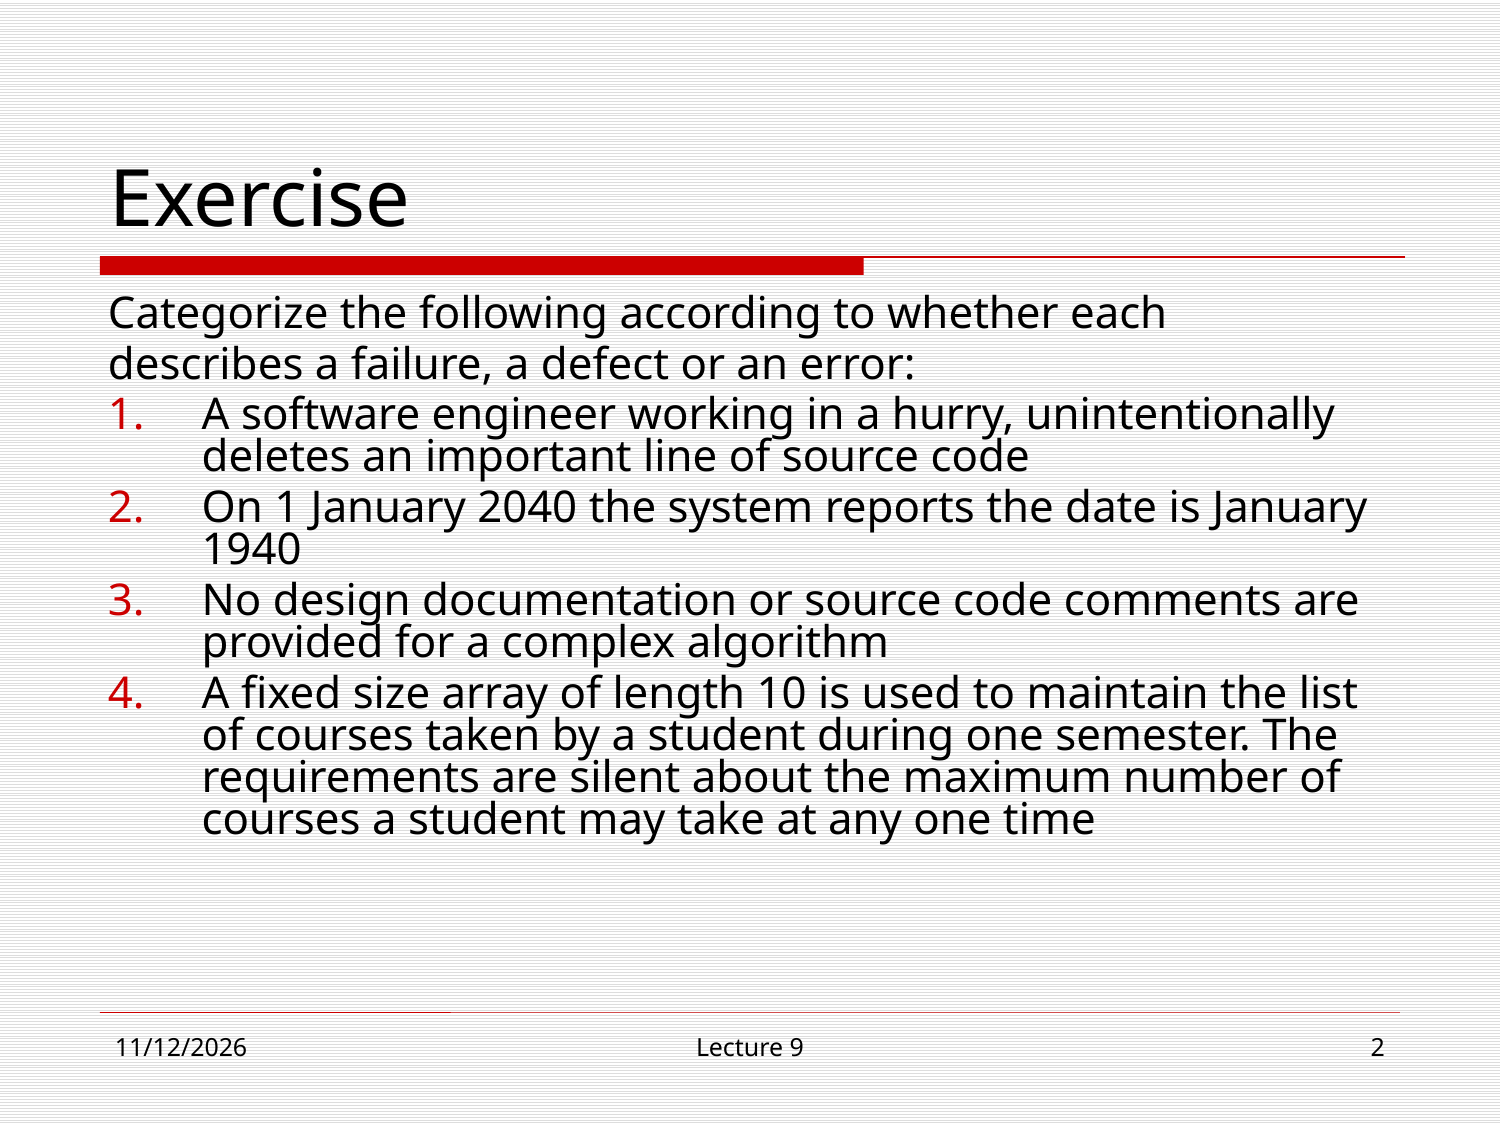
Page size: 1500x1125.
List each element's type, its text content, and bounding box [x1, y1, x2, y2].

slide_number 2 [1074, 1024, 1401, 1103]
footer Lecture 9 [512, 1024, 988, 1103]
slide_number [99, 1024, 426, 1103]
list Categorize the following according to whether each describes a failure, a defect or an error: A software engineer working in a hurry, unintentionally deletes an important line of source code On 1 January 2040 the system reports the date is January 1940 No design documentation or source code comments are provided for a complex algorithm A fixed size array of length 10 is used to maintain the list of courses taken by a student during one semester. The requirements are silent about the maximum number of courses a student may take at any one time [92, 287, 1406, 988]
title Exercise [94, 50, 1407, 250]
